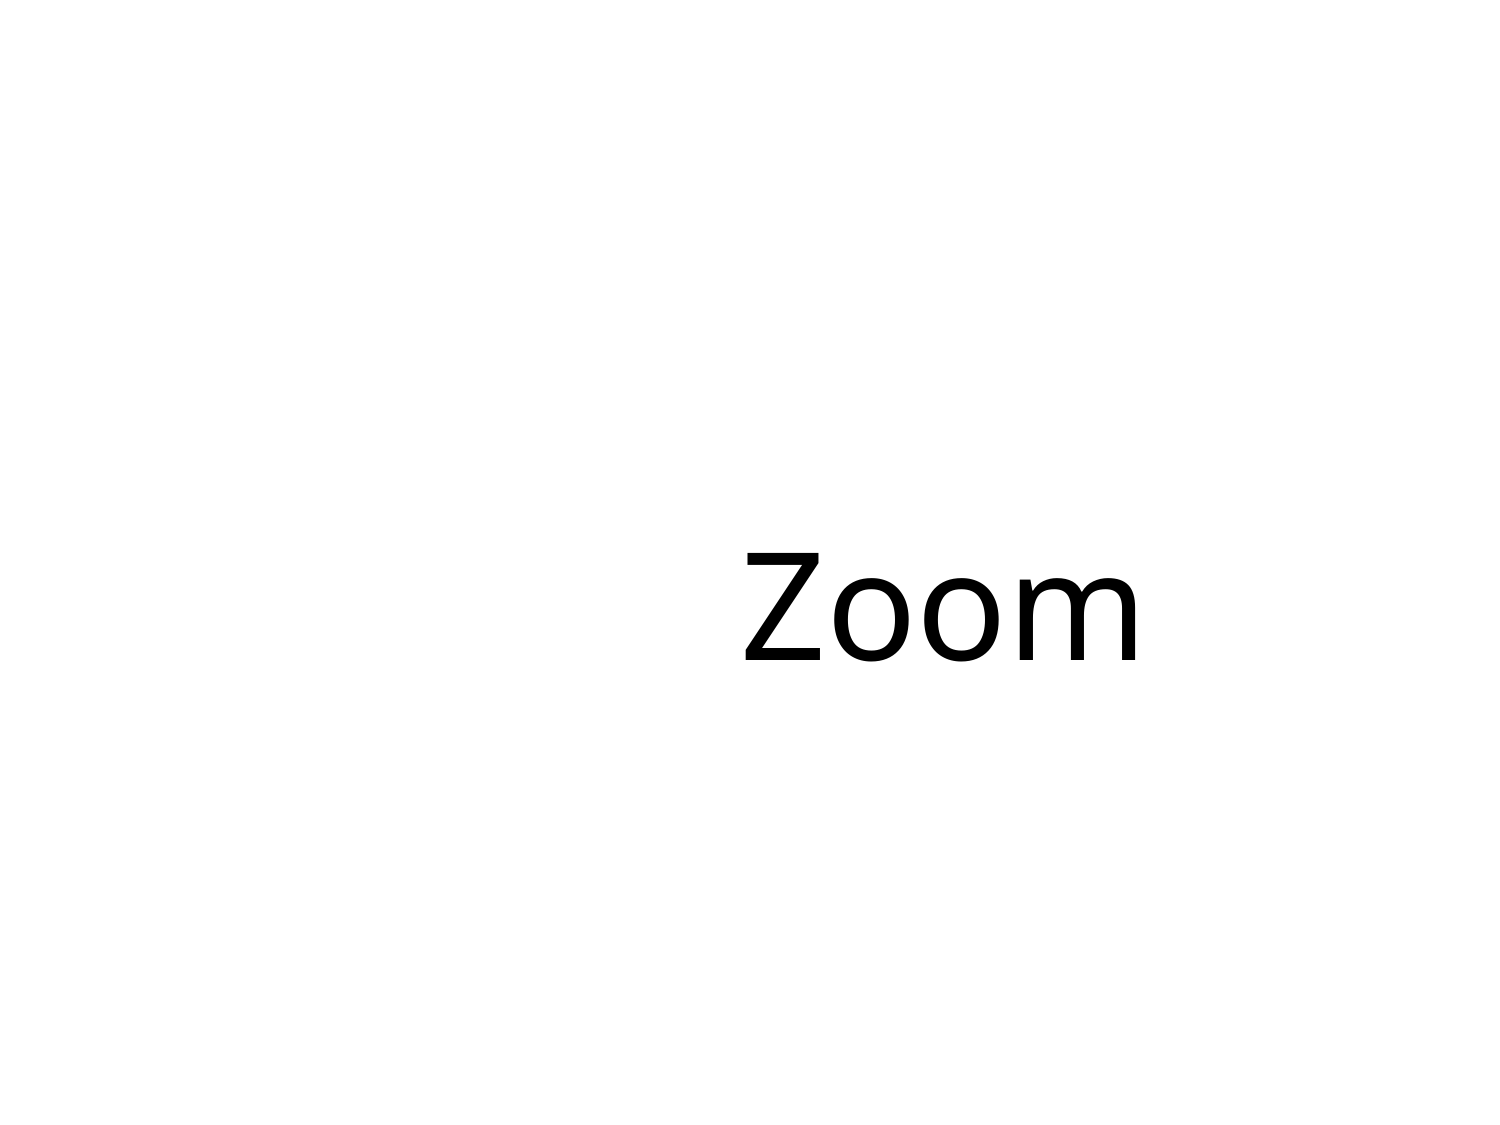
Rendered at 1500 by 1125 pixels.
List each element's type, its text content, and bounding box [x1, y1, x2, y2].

text_box Zoom [725, 503, 1163, 699]
